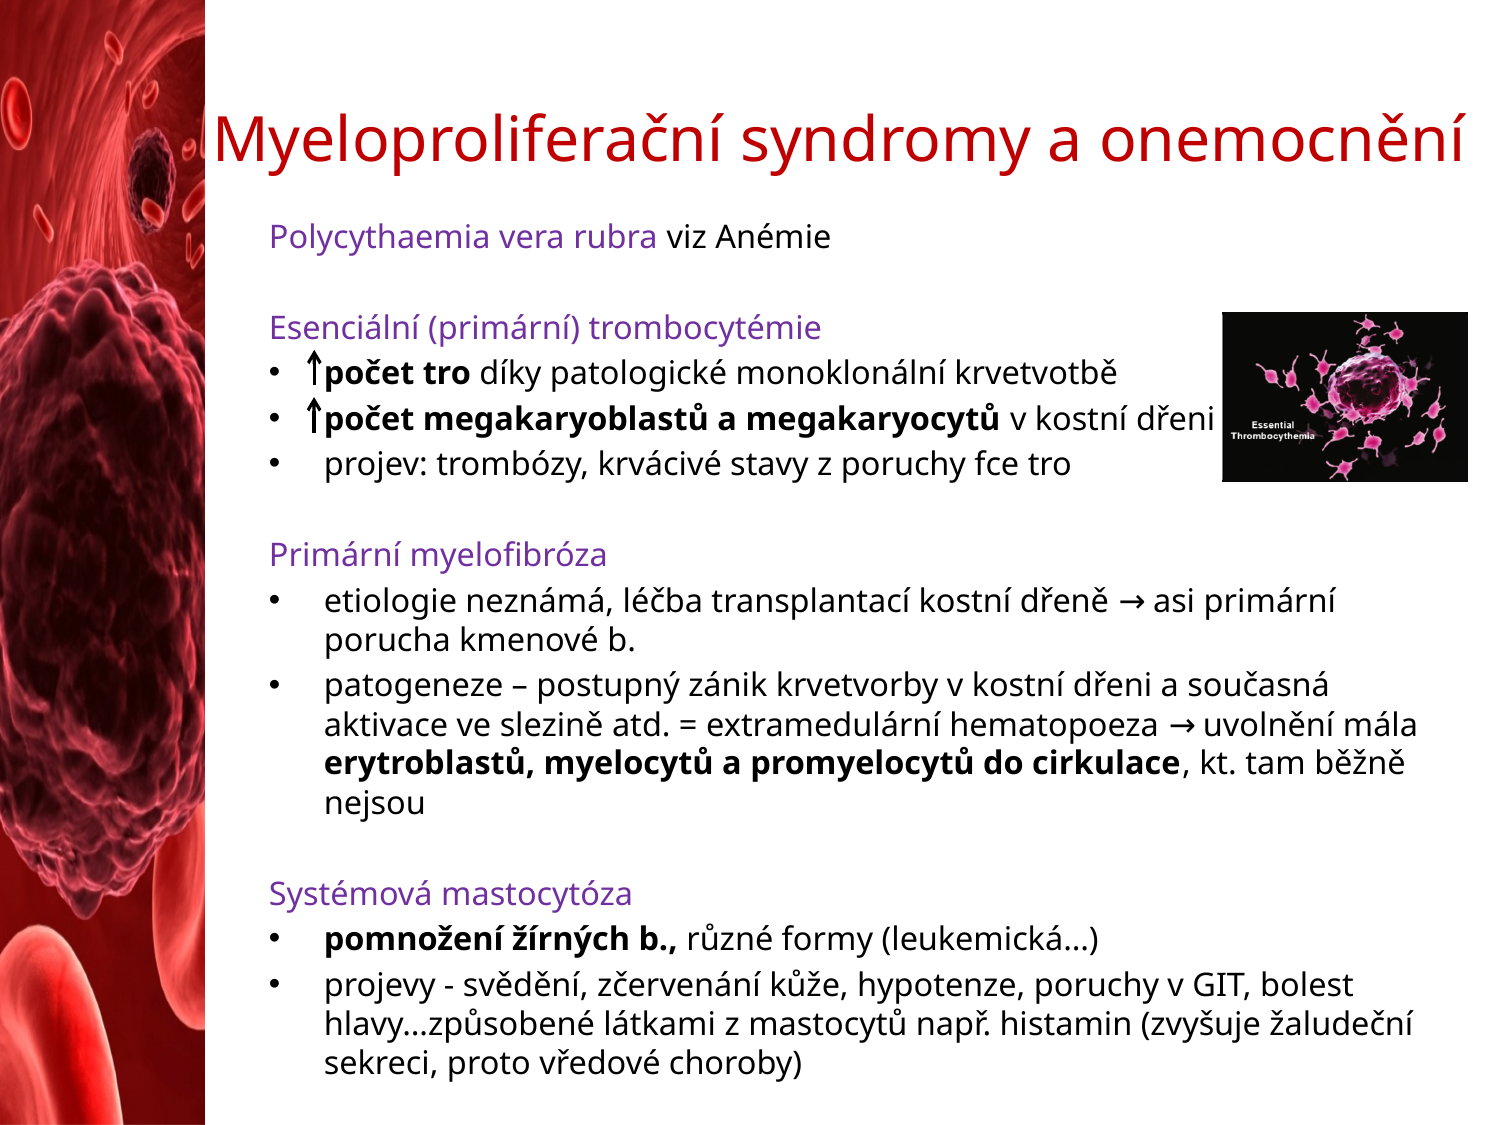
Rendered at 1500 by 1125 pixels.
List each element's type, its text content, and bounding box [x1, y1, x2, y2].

picture [0, 0, 664, 1124]
title Myeloproliferační syndromy a onemocnění [205, 42, 1500, 231]
list Polycythaemia vera rubra viz Anémie Esenciální (primární) trombocytémie počet tro díky patologické monoklonální krvetvotbě počet megakaryoblastů a megakaryocytů v kostní dřeni projev: trombózy, krvácivé stavy z poruchy fce tro Primární myelofibróza etiologie neznámá, léčba transplantací kostní dřeně → asi primární porucha kmenové b. patogeneze – postupný zánik krvetvorby v kostní dřeni a současná aktivace ve slezině atd. = extramedulární hematopoeza → uvolnění mála erytroblastů, myelocytů a promyelocytů do cirkulace, kt. tam běžně nejsou Systémová mastocytóza pomnožení žírných b., různé formy (leukemická…) projevy - svědění, zčervenání kůže, hypotenze, poruchy v GIT, bolest hlavy…způsobené látkami z mastocytů např. histamin (zvyšuje žaludeční sekreci, proto vředové choroby) [253, 208, 1436, 1094]
picture [1222, 312, 1468, 483]
